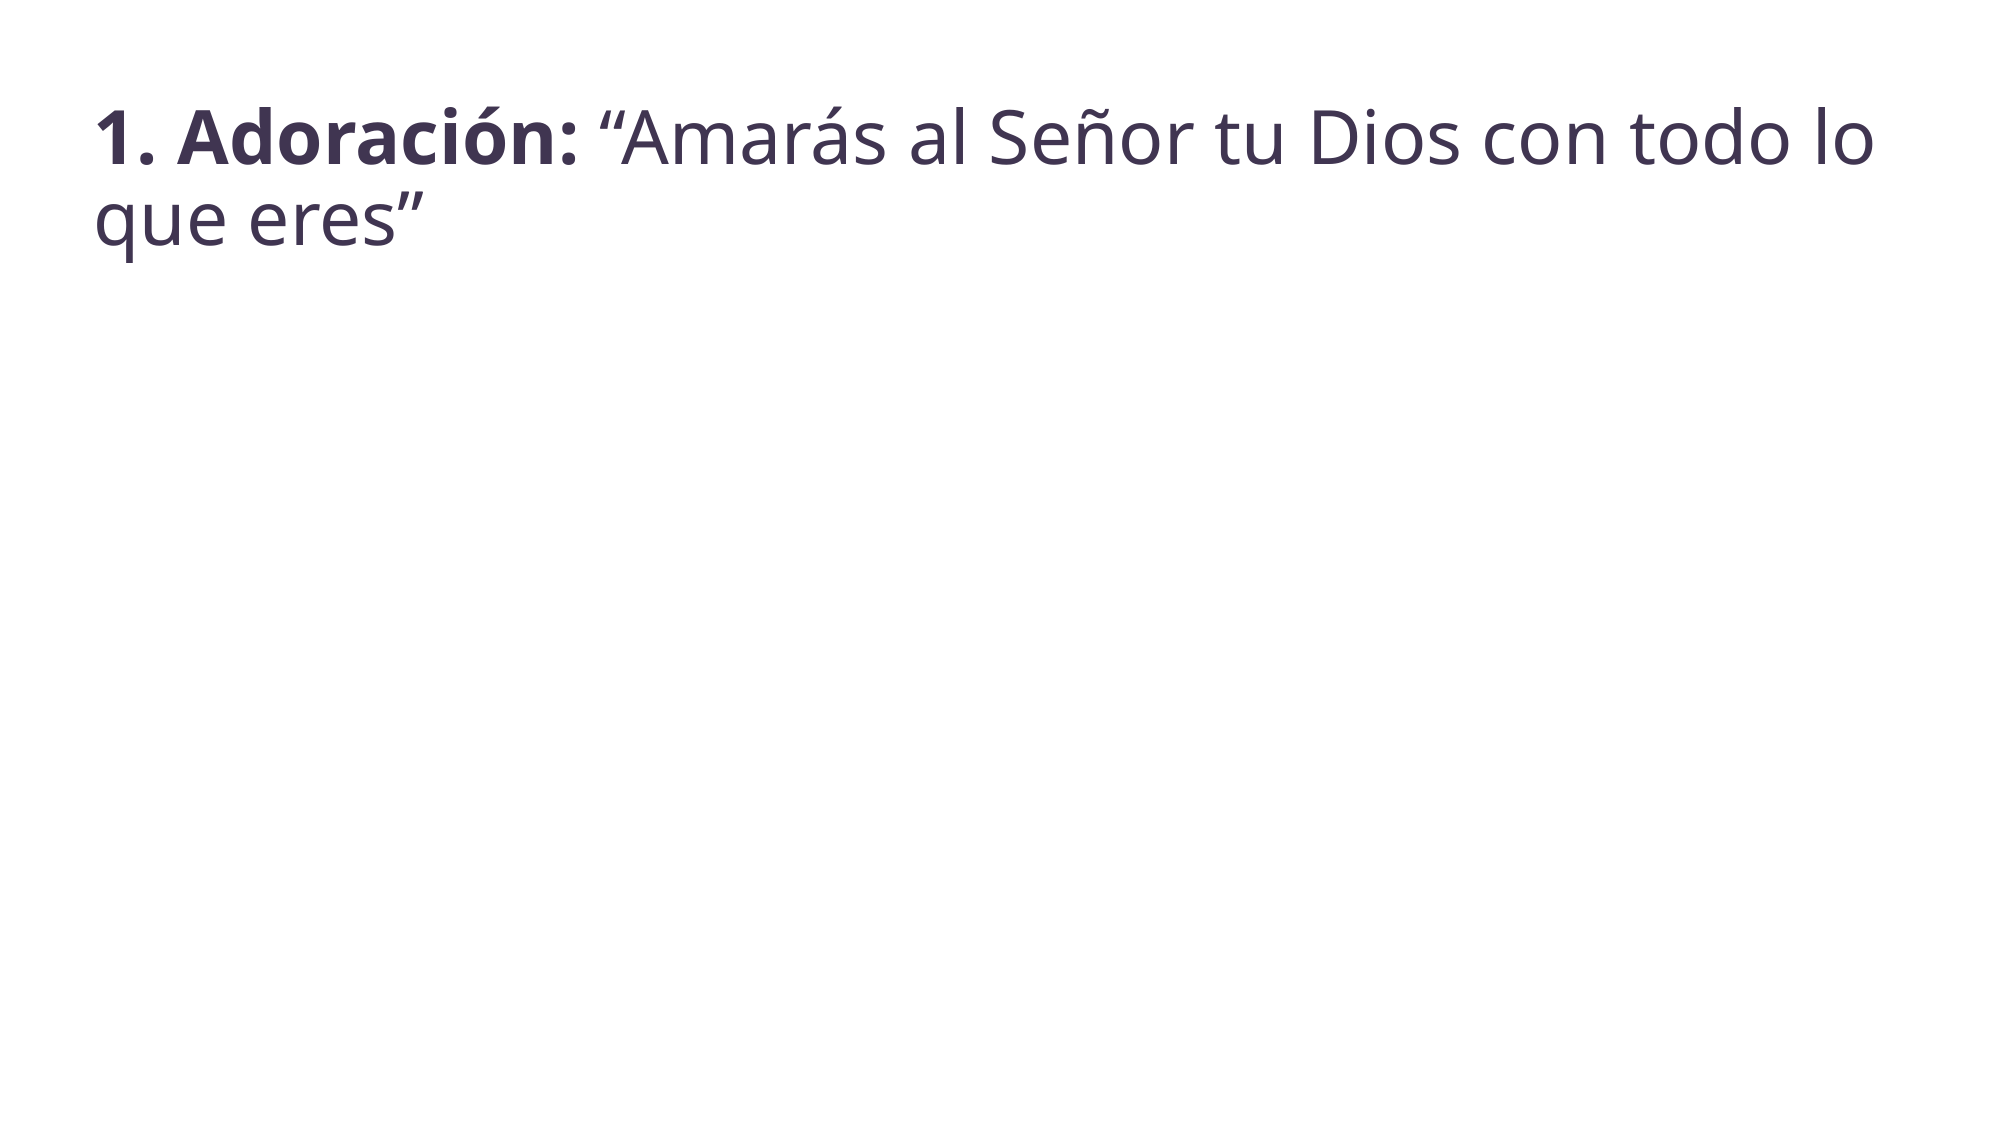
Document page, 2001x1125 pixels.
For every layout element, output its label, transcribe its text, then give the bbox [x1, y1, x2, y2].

text_box 1. Adoración: “Amarás al Señor tu Dios con todo lo que eres” [78, 92, 1934, 1033]
